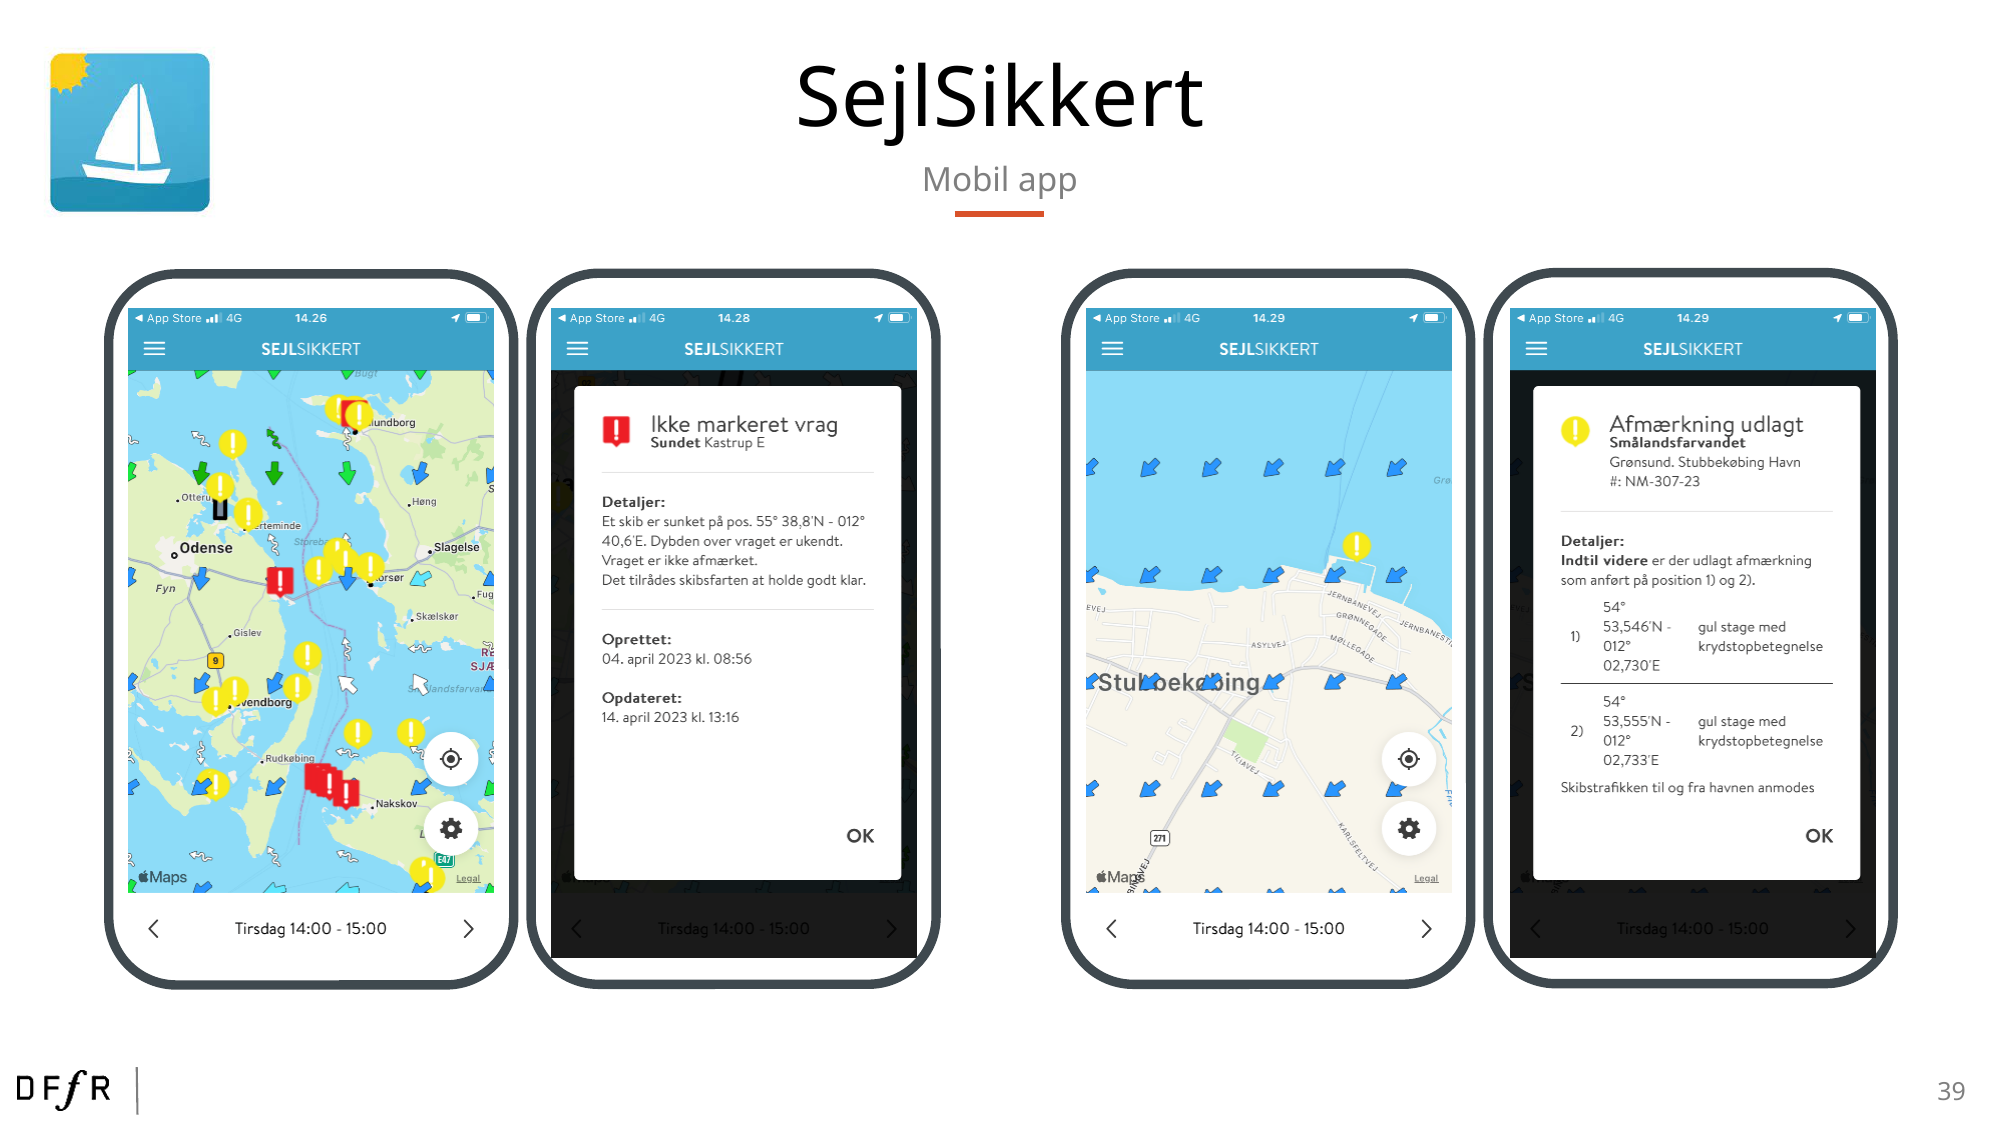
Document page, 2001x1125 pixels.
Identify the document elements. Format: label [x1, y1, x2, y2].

text_box [1064, 272, 1472, 986]
text_box [530, 272, 938, 986]
picture [29, 32, 230, 232]
text_box [107, 272, 515, 987]
picture [128, 308, 494, 958]
picture [551, 308, 917, 958]
text_box [1487, 271, 1895, 985]
text_box [229, 46, 1909, 214]
picture [1086, 308, 1452, 958]
picture [1510, 308, 1876, 958]
picture [17, 1070, 110, 1111]
